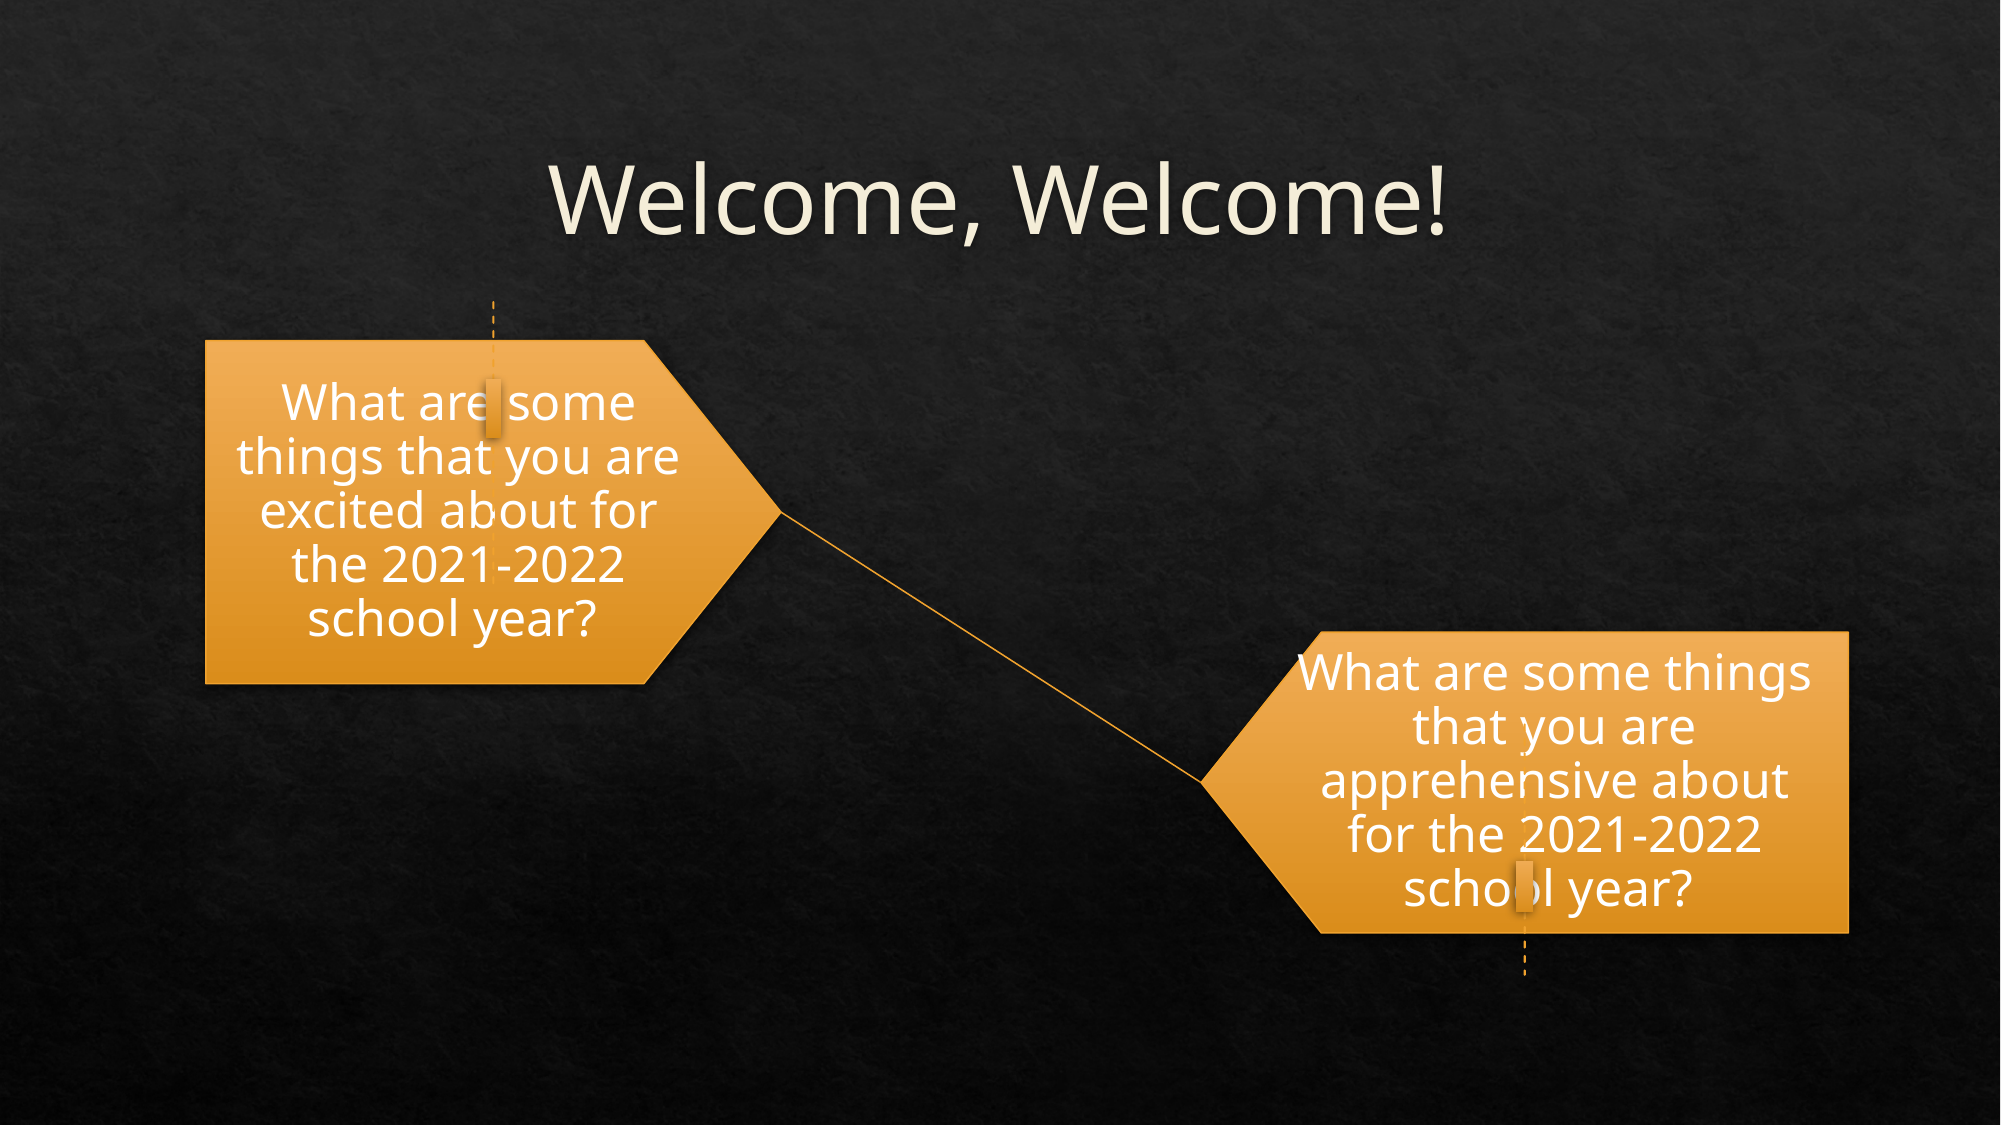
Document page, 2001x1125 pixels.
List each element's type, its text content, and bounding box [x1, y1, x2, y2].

title Welcome, Welcome! [149, 99, 1849, 307]
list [149, 340, 1849, 951]
